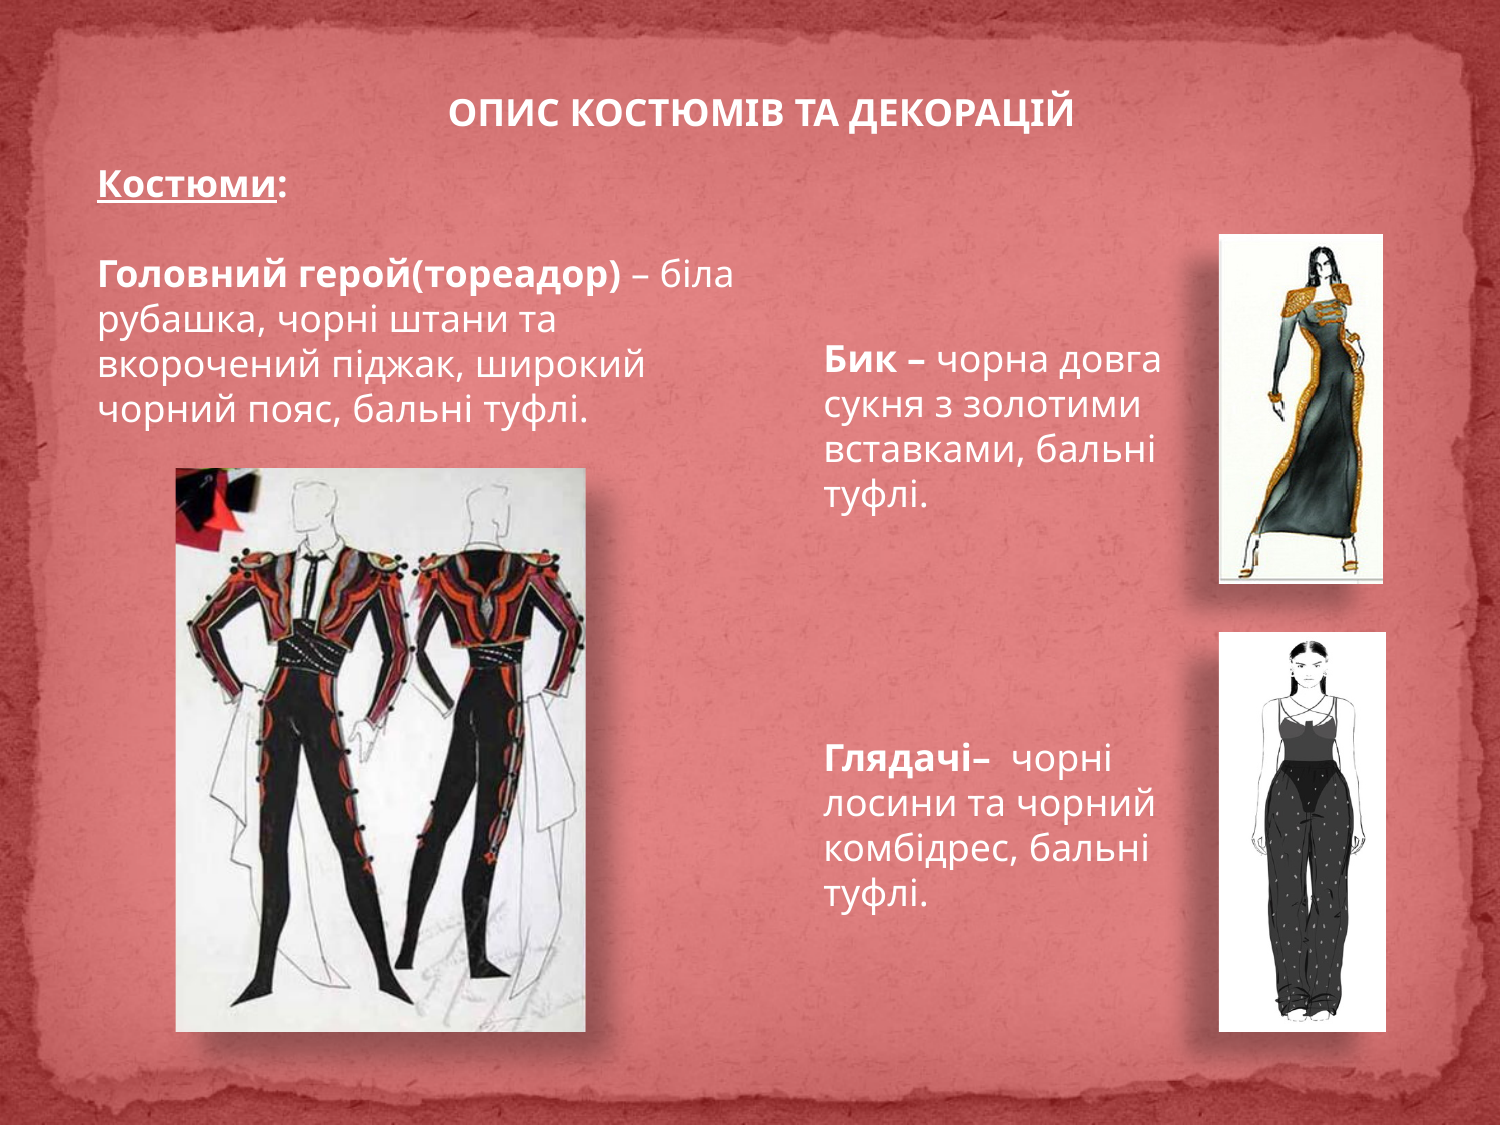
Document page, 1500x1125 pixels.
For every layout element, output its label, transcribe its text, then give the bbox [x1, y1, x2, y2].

text_box ОПИС КОСТЮМІВ ТА ДЕКОРАЦІЙ [386, 81, 1137, 187]
picture [1218, 234, 1383, 584]
text_box Костюми: Головний герой(тореадор) – біла рубашка, чорні штани та вкорочений піджак, широкий чорний пояс, бальні туфлі. [82, 152, 750, 438]
text_box Глядачі– чорні лосини та чорний комбідрес, бальні туфлі. [808, 726, 1172, 922]
text_box Бик – чорна довга сукня з золотими вставками, бальні туфлі. [808, 328, 1173, 523]
picture [175, 468, 586, 1032]
picture [1218, 632, 1386, 1032]
